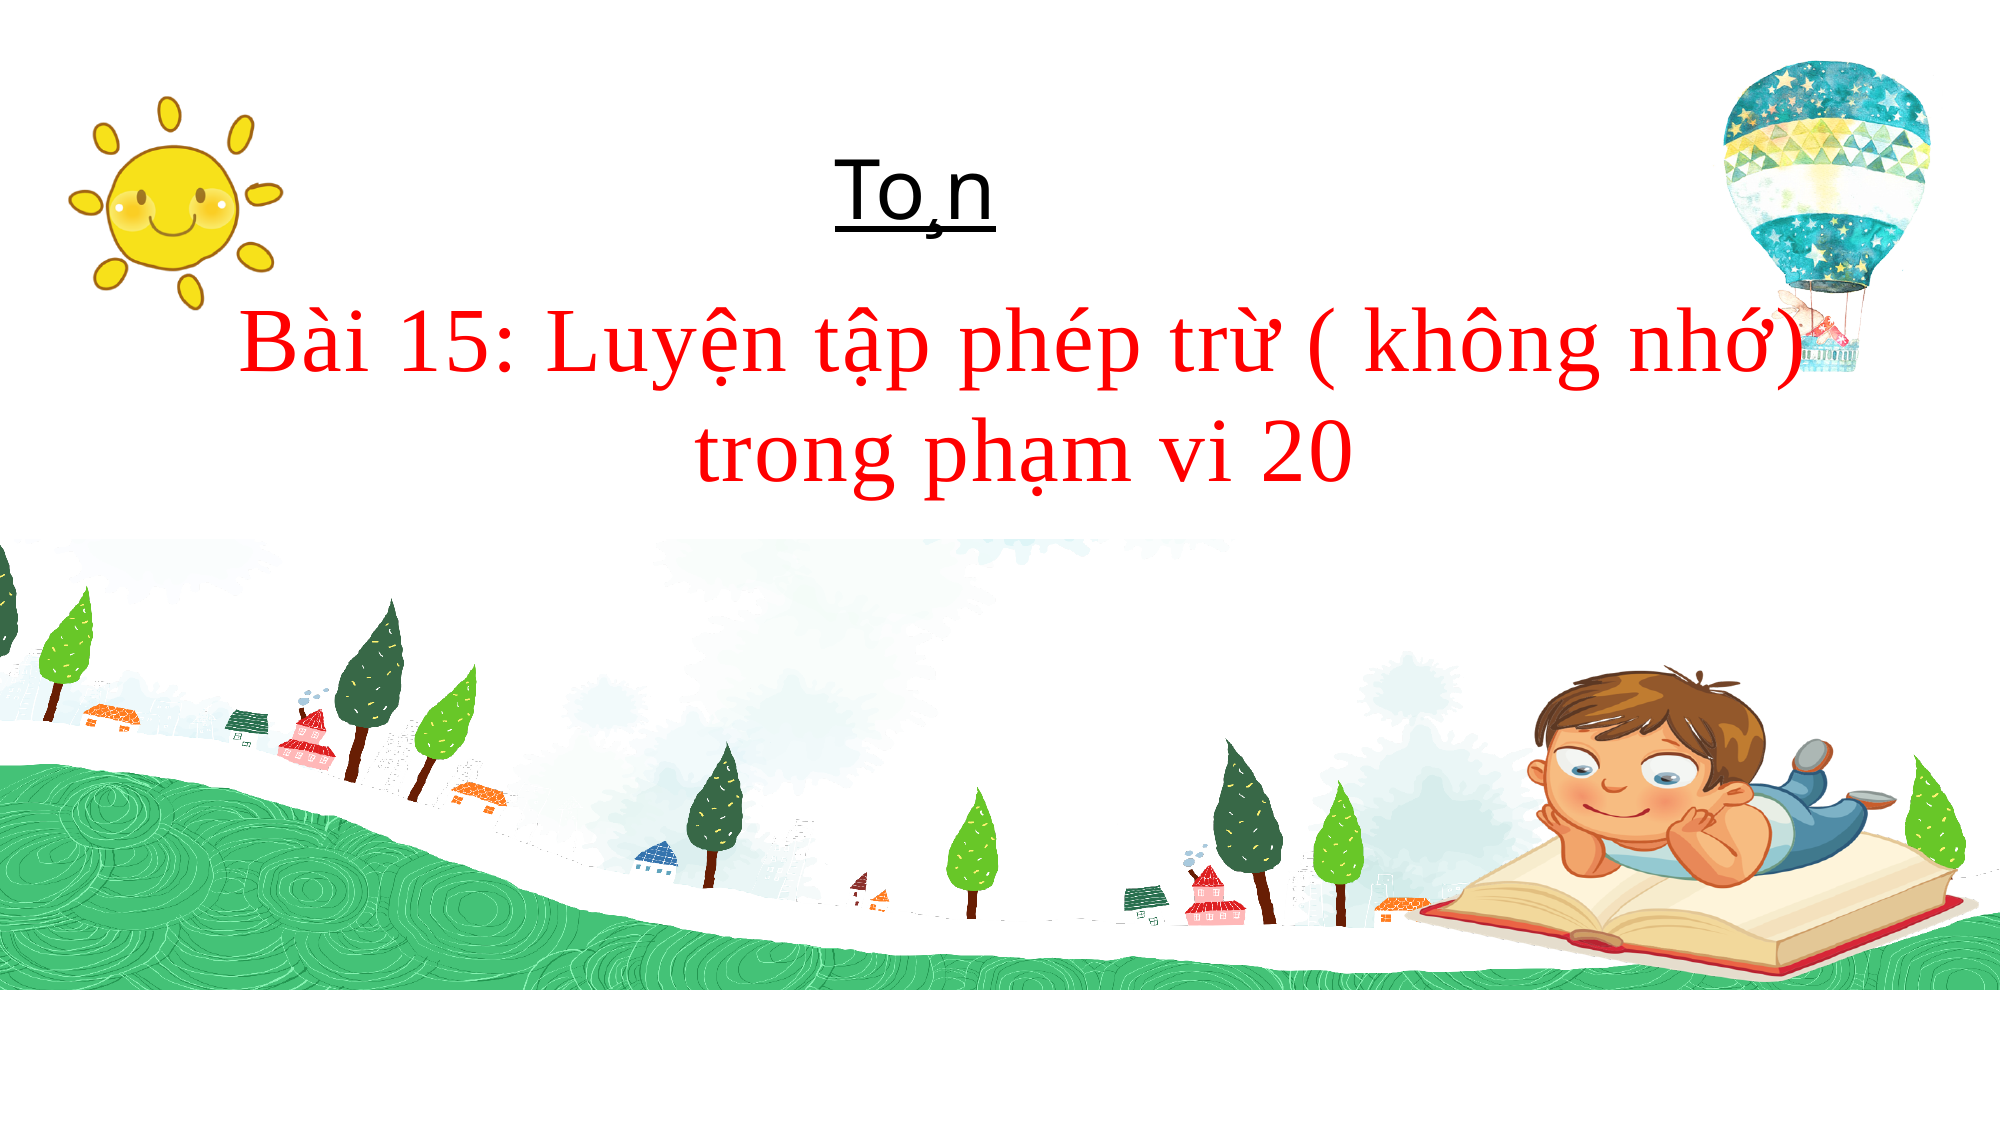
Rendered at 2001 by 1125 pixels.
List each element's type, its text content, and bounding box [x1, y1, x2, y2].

picture [5, 0, 350, 373]
picture [0, 539, 2000, 990]
picture [1700, 35, 1979, 390]
text_box Bài 15: Luyện tập phép trừ ( không nhớ) trong phạm vi 20 [124, 273, 1926, 505]
text_box To¸n [440, 128, 1391, 244]
